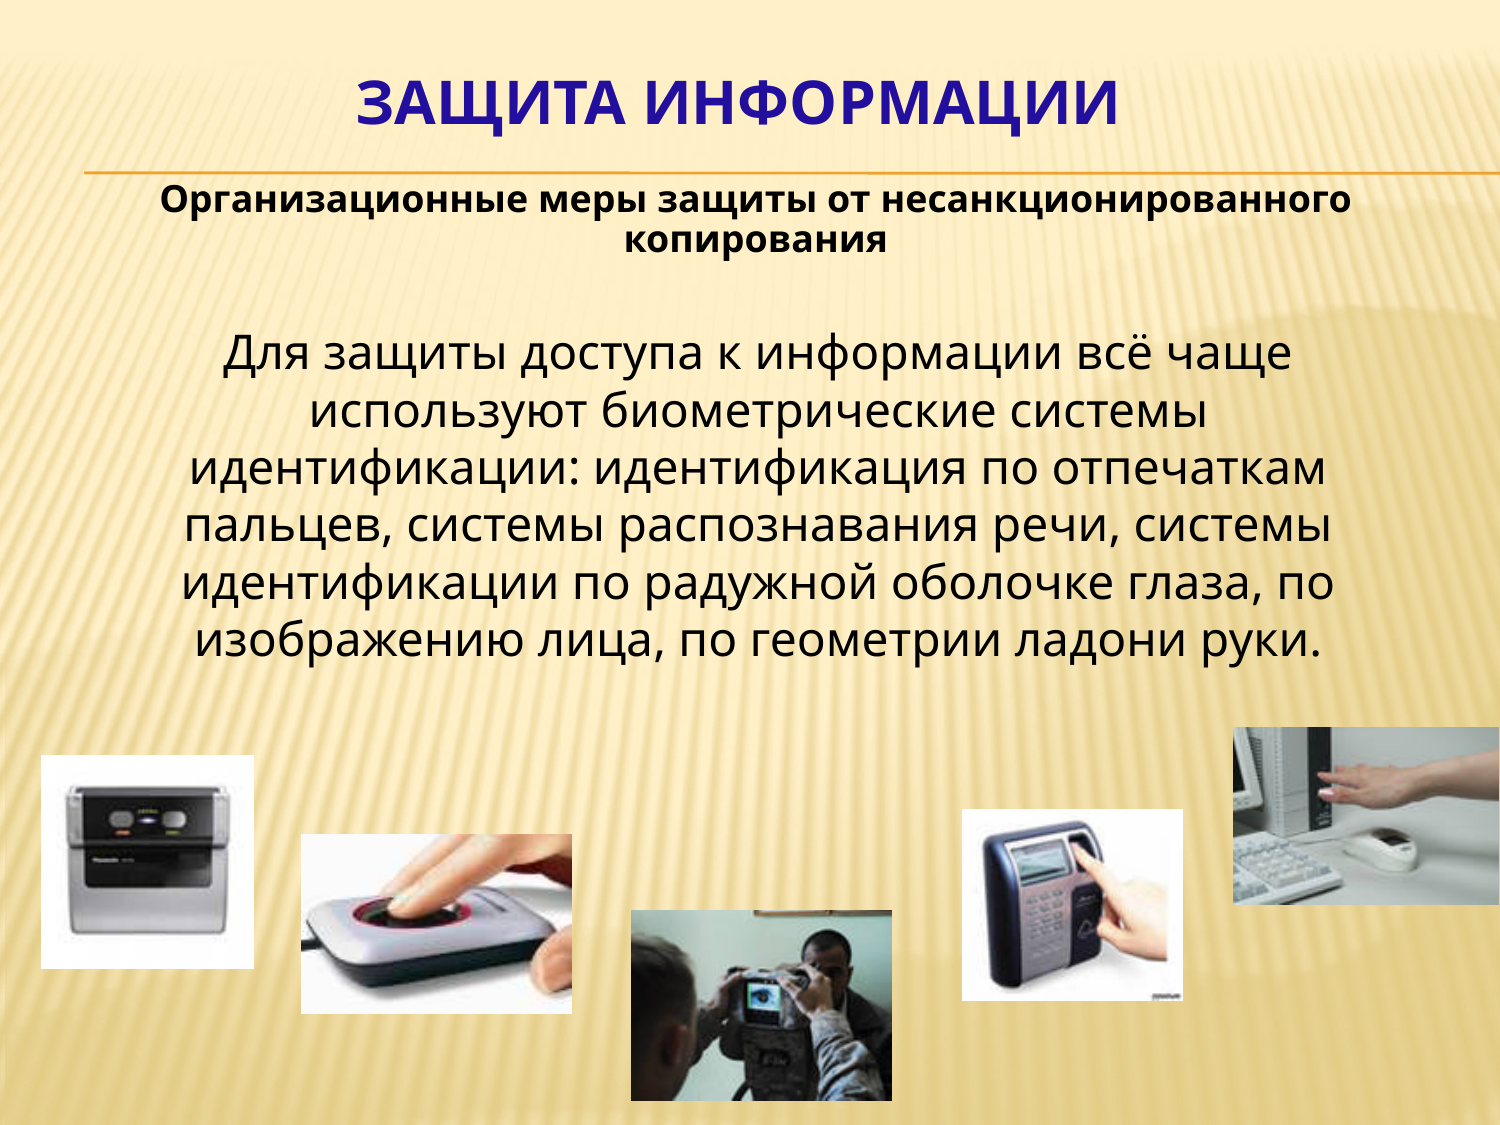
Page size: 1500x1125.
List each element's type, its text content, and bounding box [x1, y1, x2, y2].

picture [40, 755, 255, 969]
text_box Для защиты доступа к информации всё чаще используют биометрические системы идентификации: идентификация по отпечаткам пальцев, системы распознавания речи, системы идентификации по радужной оболочке глаза, по изображению лица, по геометрии ладони руки. [123, 314, 1394, 674]
picture [962, 809, 1183, 1002]
picture [631, 910, 892, 1102]
text_box Организационные меры защиты от несанкционированного копирования [53, 172, 1459, 269]
picture [1232, 727, 1499, 906]
title Защита информации [112, 30, 1366, 171]
picture [300, 833, 572, 1015]
